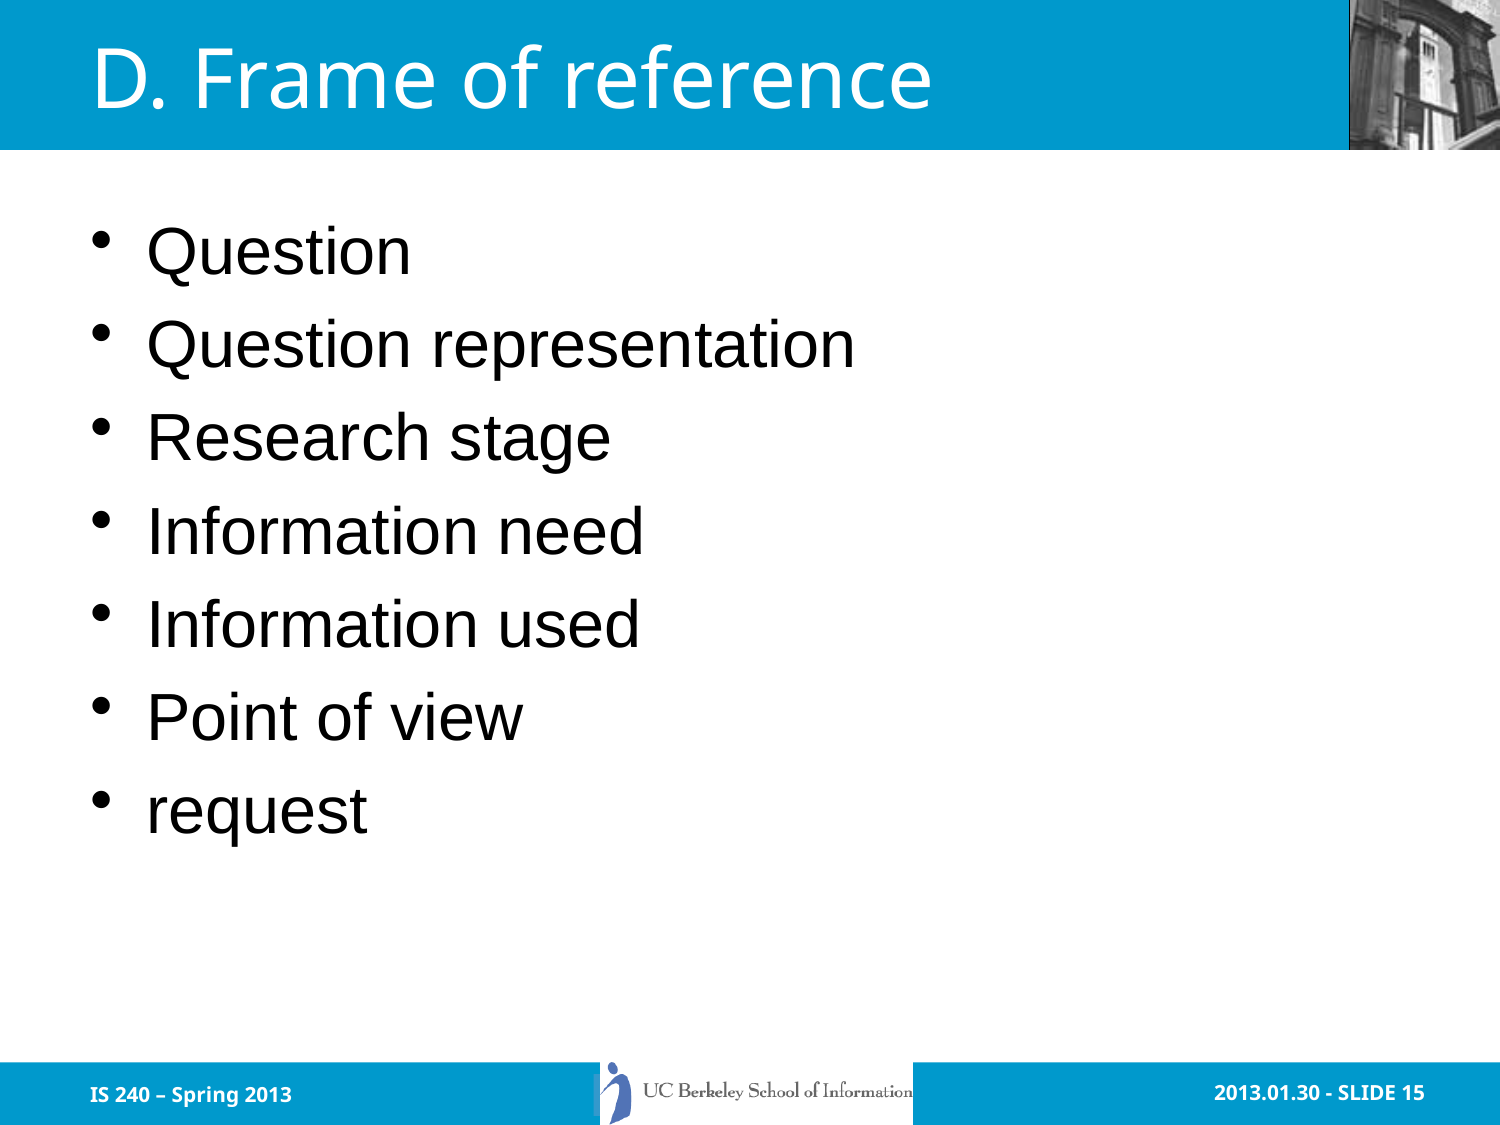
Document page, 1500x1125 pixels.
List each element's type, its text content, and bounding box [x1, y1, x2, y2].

list Question Question representation Research stage Information need Information used Point of view request [75, 200, 1425, 1013]
title D. Frame of reference [75, 0, 1350, 150]
slide_number IS 240 – Spring 2013 [75, 1062, 388, 1125]
picture [1350, 0, 1500, 150]
picture [594, 1062, 912, 1125]
